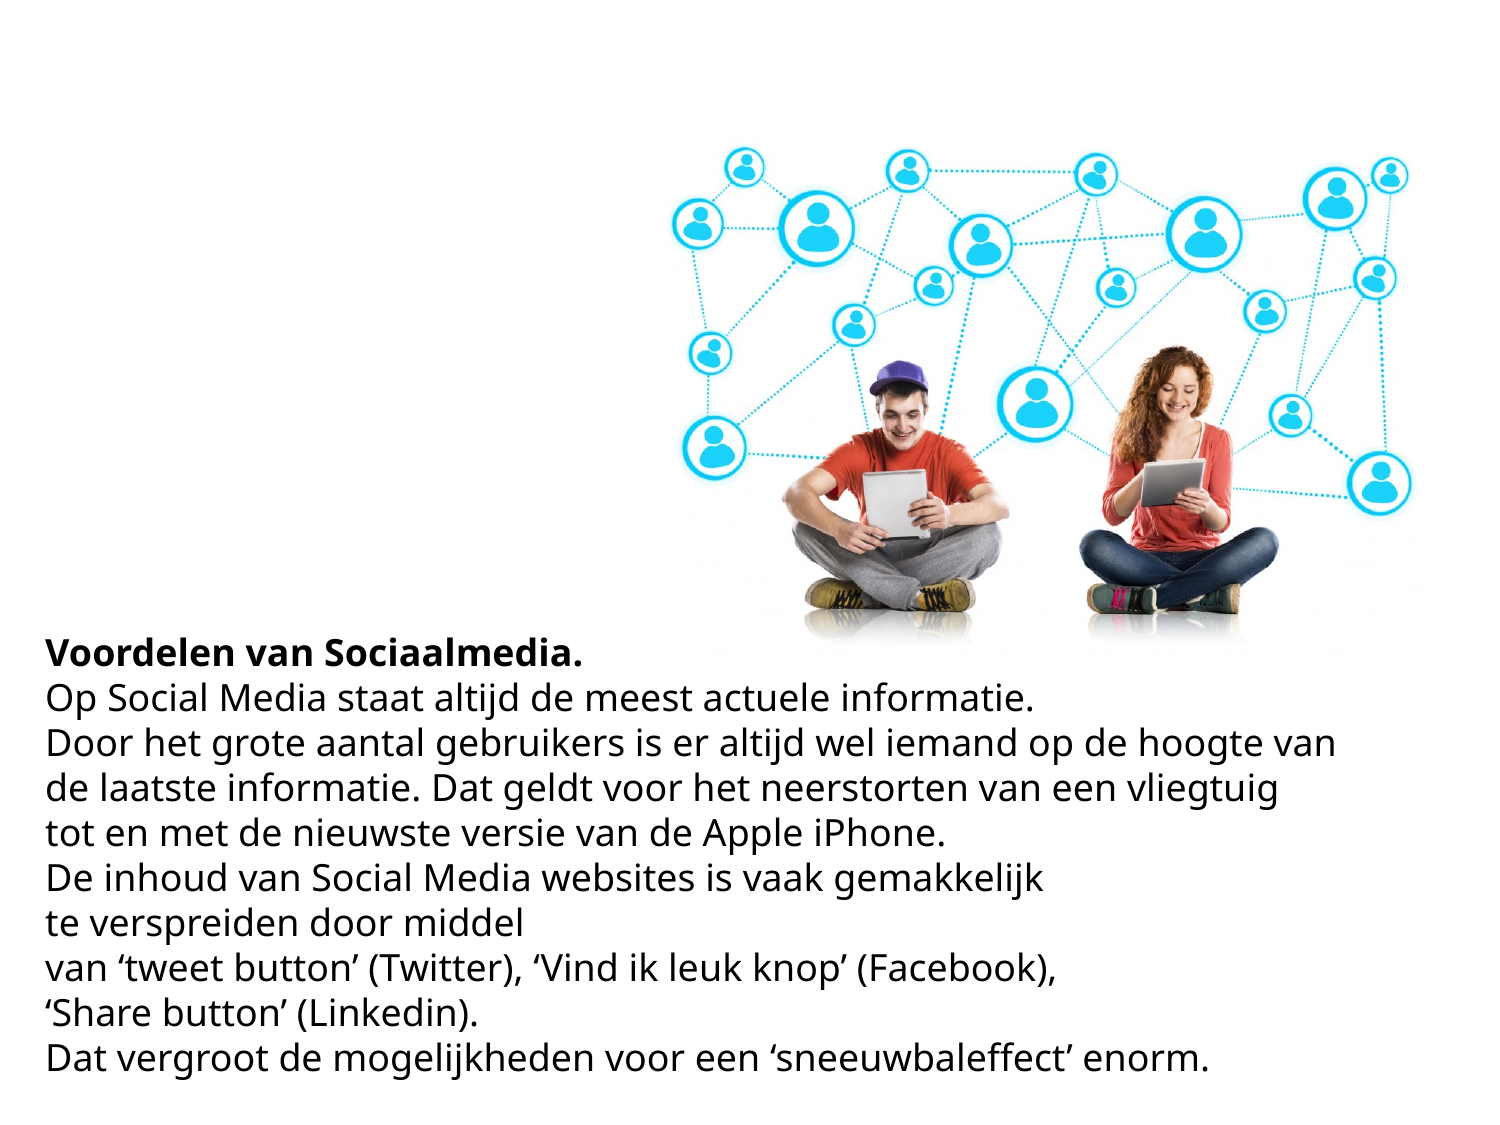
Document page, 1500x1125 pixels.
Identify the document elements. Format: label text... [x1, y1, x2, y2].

text_box Voordelen van Sociaalmedia. Op Social Media staat altijd de meest actuele informatie. Door het grote aantal gebruikers is er altijd wel iemand op de hoogte van de laatste informatie. Dat geldt voor het neerstorten van een vliegtuig tot en met de nieuwste versie van de Apple iPhone. De inhoud van Social Media websites is vaak gemakkelijk te verspreiden door middel van ‘tweet button’ (Twitter), ‘Vind ik leuk knop’ (Facebook), ‘Share button’ (Linkedin). Dat vergroot de mogelijkheden voor een ‘sneeuwbaleffect’ enorm. [30, 621, 1354, 1125]
picture [655, 136, 1430, 667]
